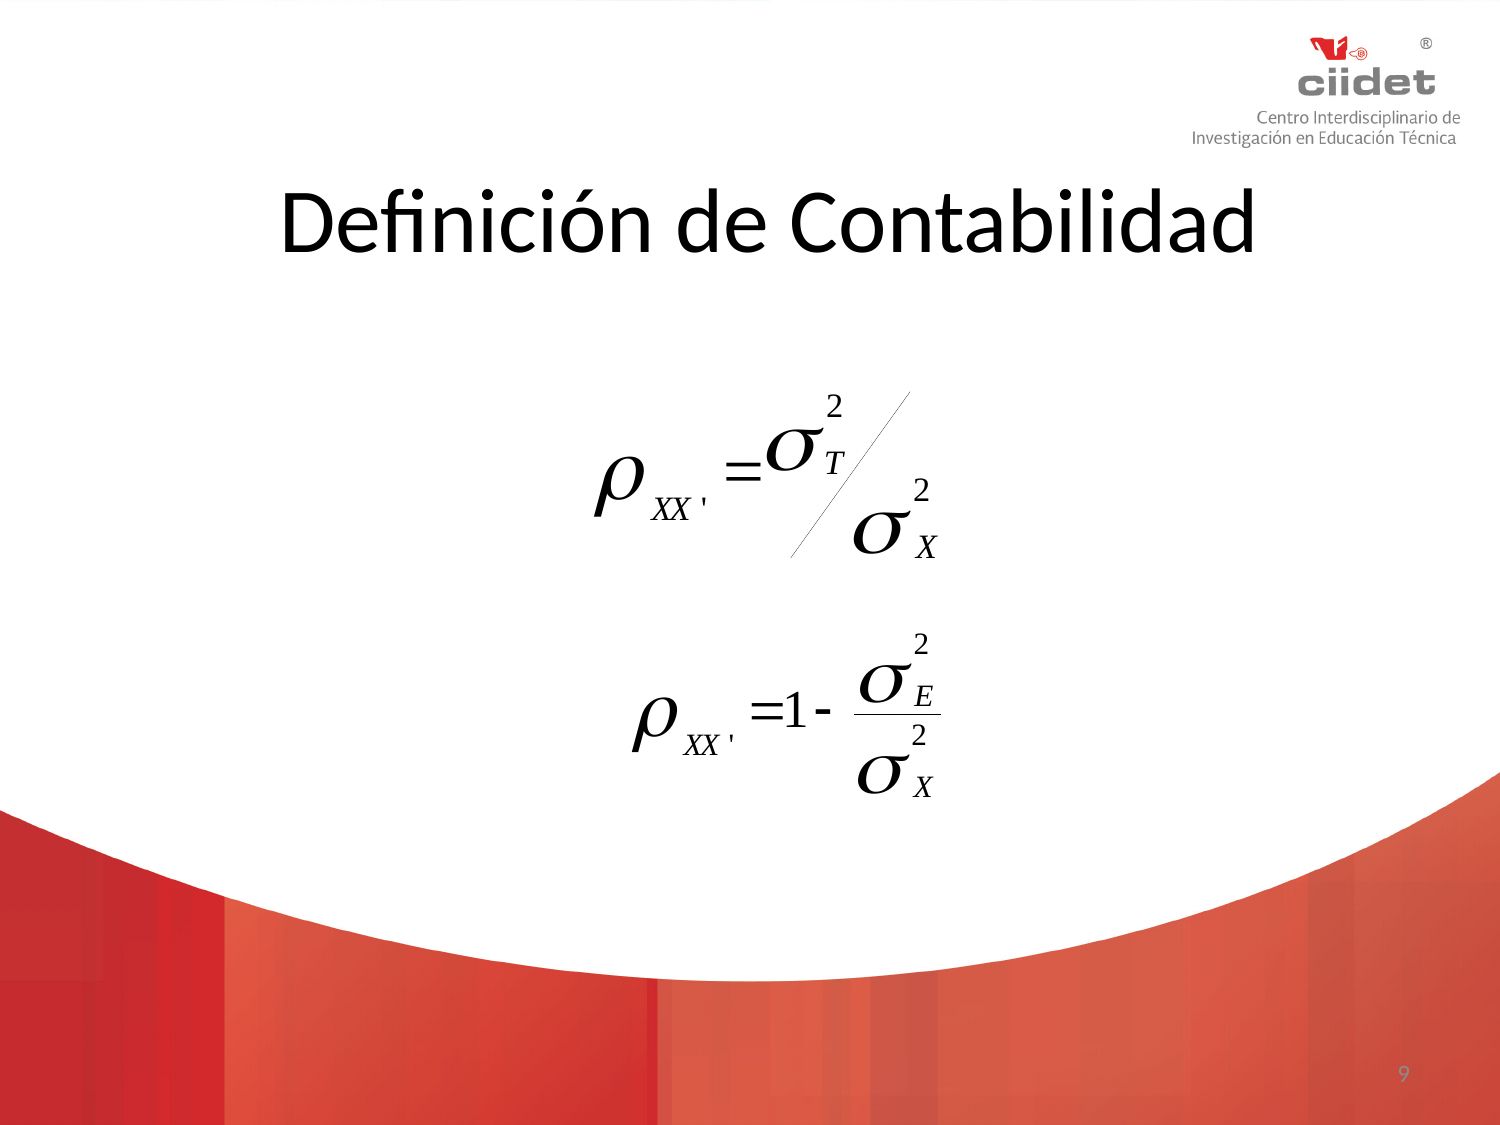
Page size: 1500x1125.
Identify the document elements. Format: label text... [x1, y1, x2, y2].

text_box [581, 376, 951, 573]
title Definición de Contabilidad [95, 141, 1446, 292]
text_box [620, 620, 951, 808]
picture [0, 1, 1500, 518]
picture [0, 522, 1500, 1125]
slide_number 9 [1074, 1042, 1425, 1103]
